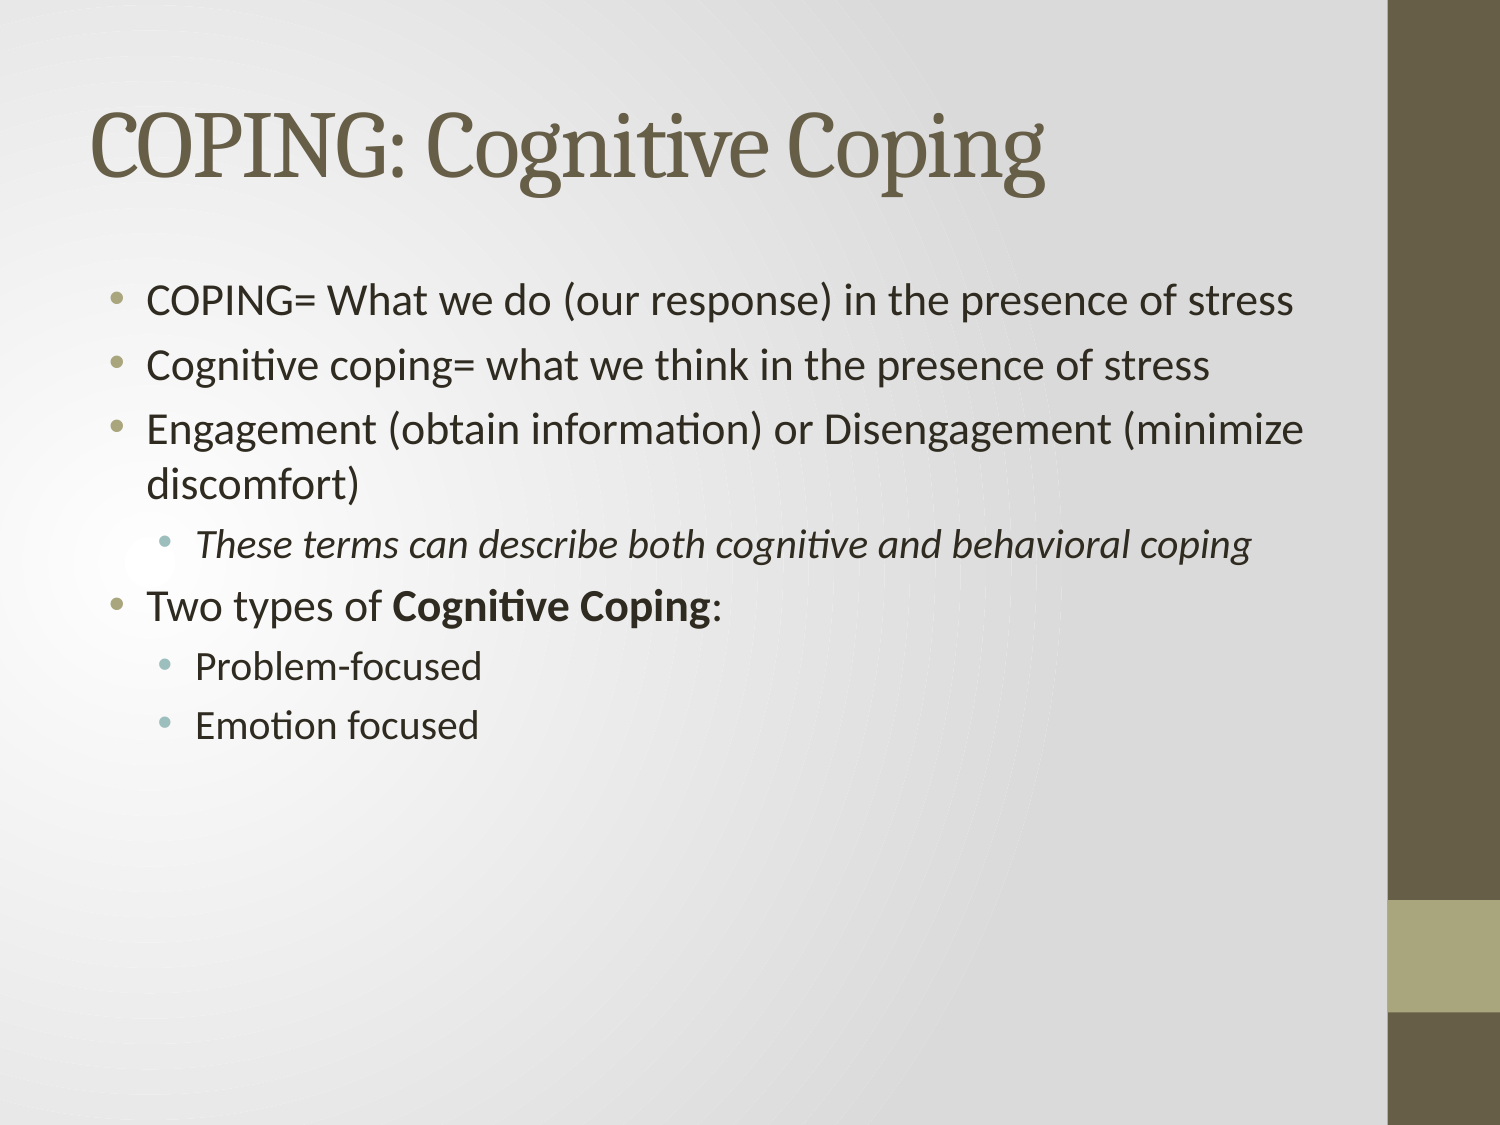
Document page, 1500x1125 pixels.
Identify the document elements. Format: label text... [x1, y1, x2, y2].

title COPING: Cognitive Coping [75, 45, 1325, 233]
list COPING= What we do (our response) in the presence of stress Cognitive coping= what we think in the presence of stress Engagement (obtain information) or Disengagement (minimize discomfort) These terms can describe both cognitive and behavioral coping Two types of Cognitive Coping: Problem-focused Emotion focused [75, 262, 1325, 1050]
